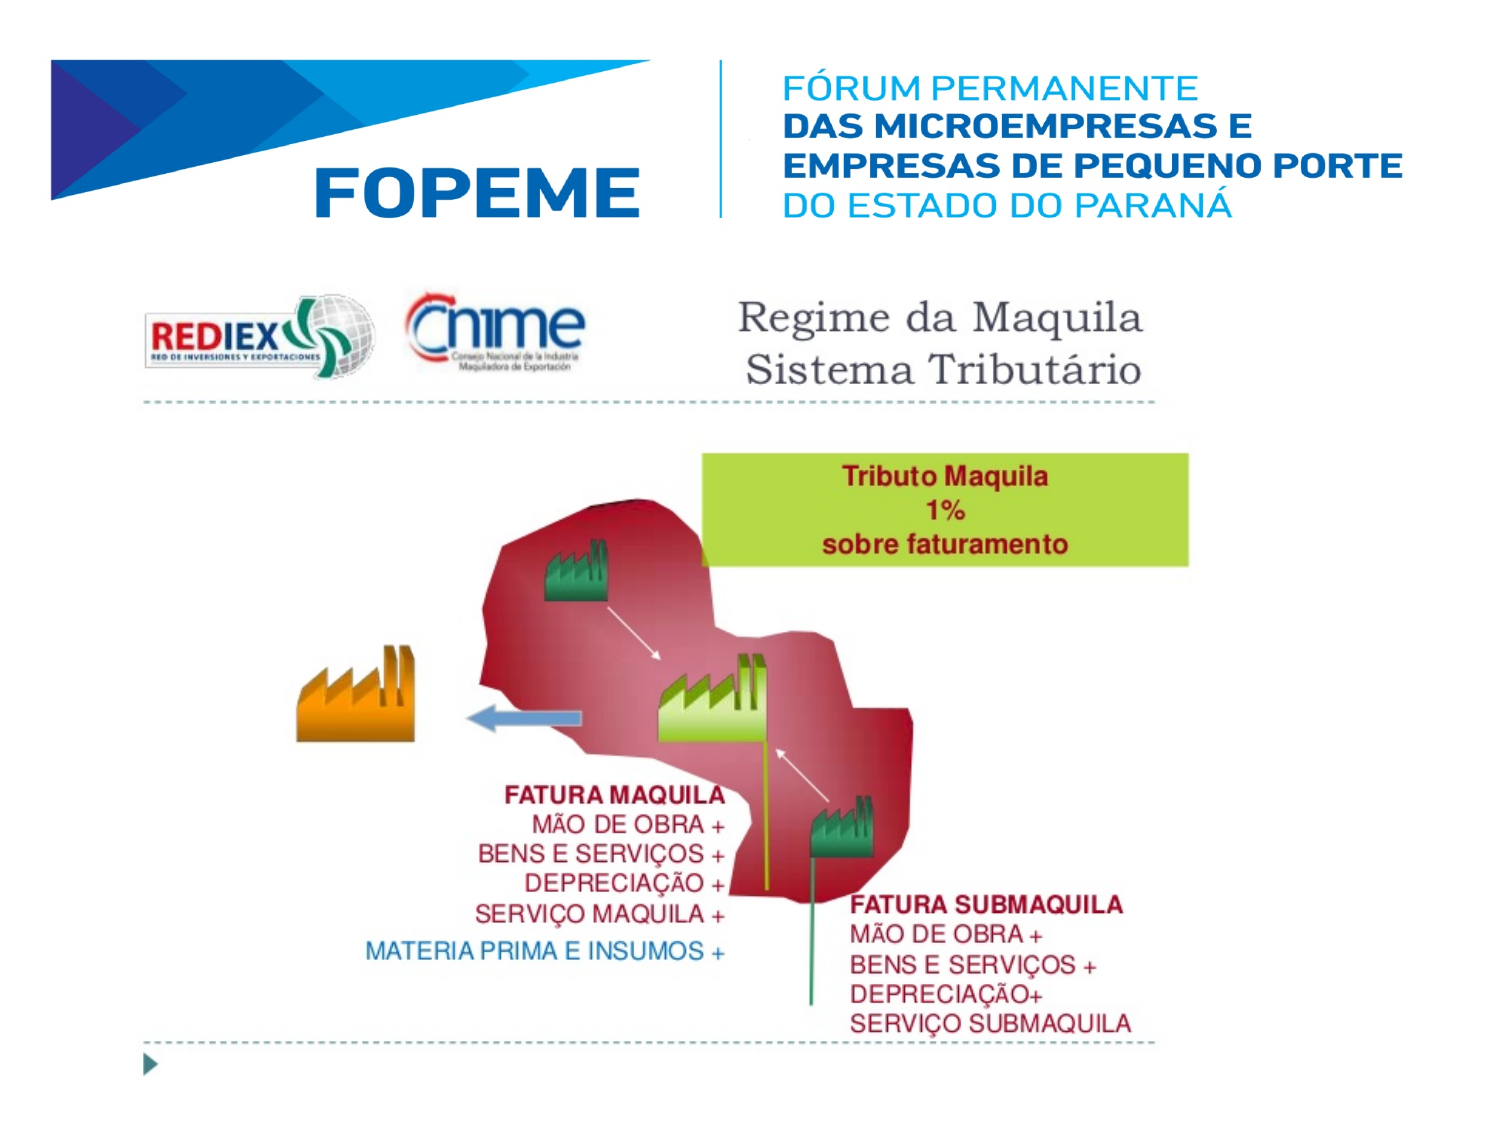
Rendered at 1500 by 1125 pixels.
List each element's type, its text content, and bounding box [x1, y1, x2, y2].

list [88, 262, 1211, 1105]
title . [75, 45, 1425, 233]
picture [29, 42, 1424, 235]
